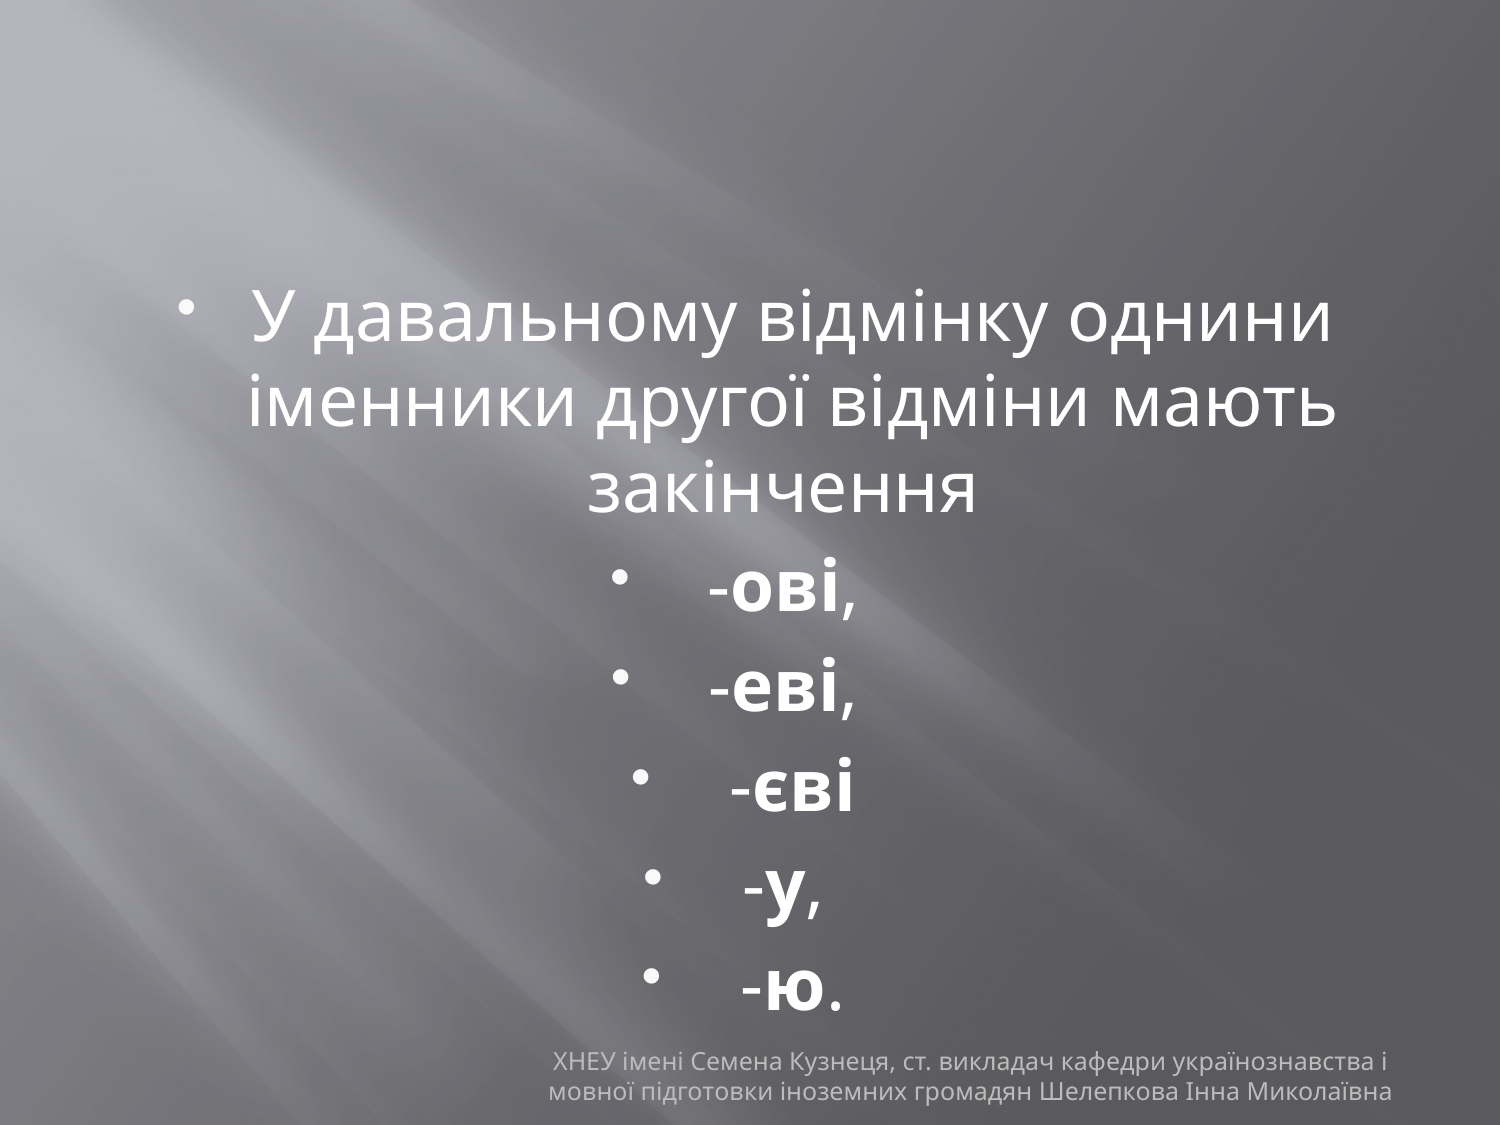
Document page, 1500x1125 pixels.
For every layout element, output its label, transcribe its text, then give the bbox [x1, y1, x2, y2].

footer ХНЕУ імені Семена Кузнеця, ст. викладач кафедри українознавства і мовної підготовки іноземних громадян Шелепкова Інна Миколаївна [512, 1052, 1430, 1113]
list У давальному відмінку однини іменники другої відміни мають закінчення -ові, -еві, -єві -у, -ю. [75, 262, 1425, 1035]
